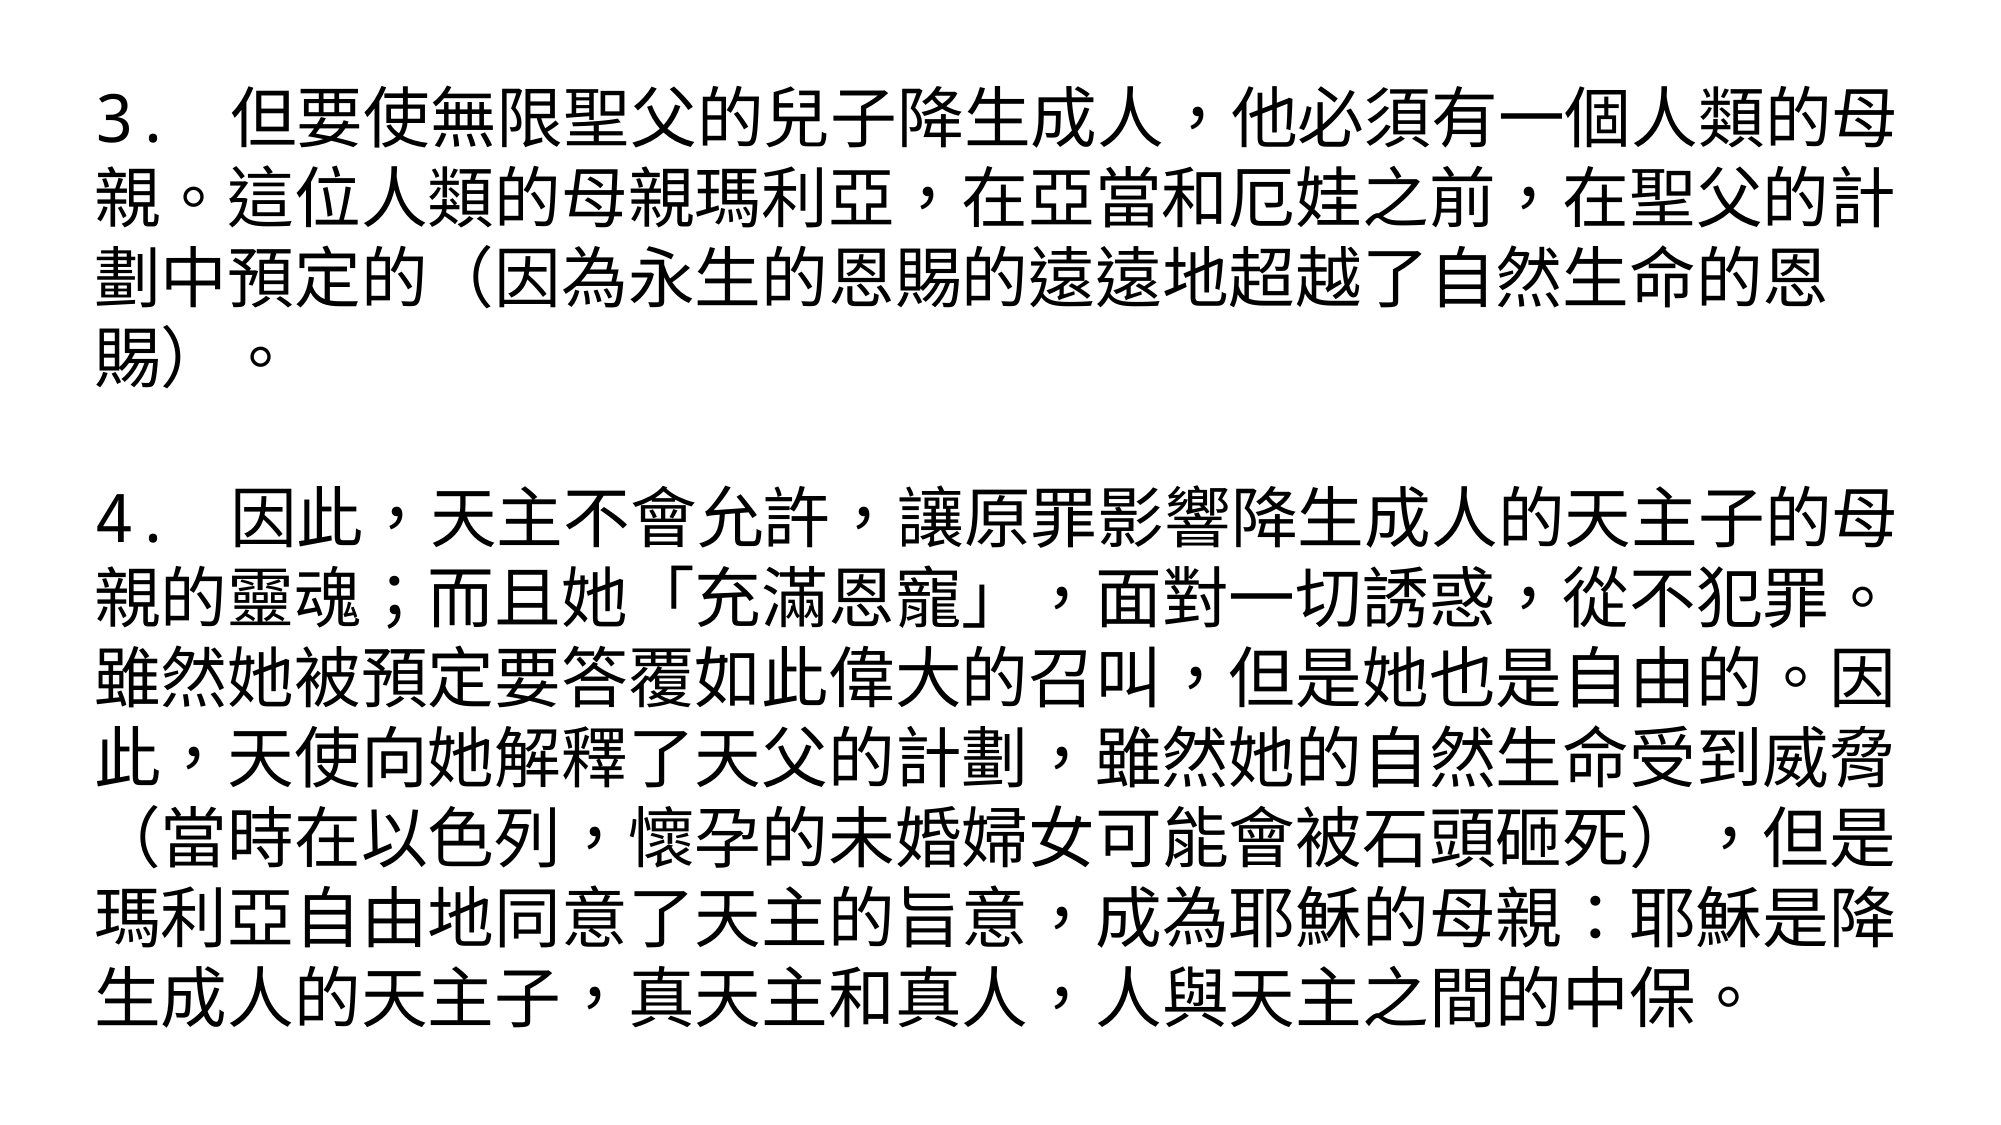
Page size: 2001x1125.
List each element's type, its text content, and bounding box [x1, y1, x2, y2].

text_box 3. 但要使無限聖父的兒子降生成人，他必須有一個人類的母親。這位人類的母親瑪利亞，在亞當和厄娃之前，在聖父的計劃中預定的（因為永生的恩賜的遠遠地超越了自然生命的恩賜）。 4. 因此，天主不會允許，讓原罪影響降生成人的天主子的母親的靈魂；而且她「充滿恩寵」，面對一切誘惑，從不犯罪。雖然她被預定要答覆如此偉大的召叫，但是她也是自由的。因此，天使向她解釋了天父的計劃，雖然她的自然生命受到威脅（當時在以色列，懷孕的未婚婦女可能會被石頭砸死），但是瑪利亞自由地同意了天主的旨意，成為耶穌的母親：耶穌是降生成人的天主子，真天主和真人，人與天主之間的中保。 [79, 68, 1915, 1043]
